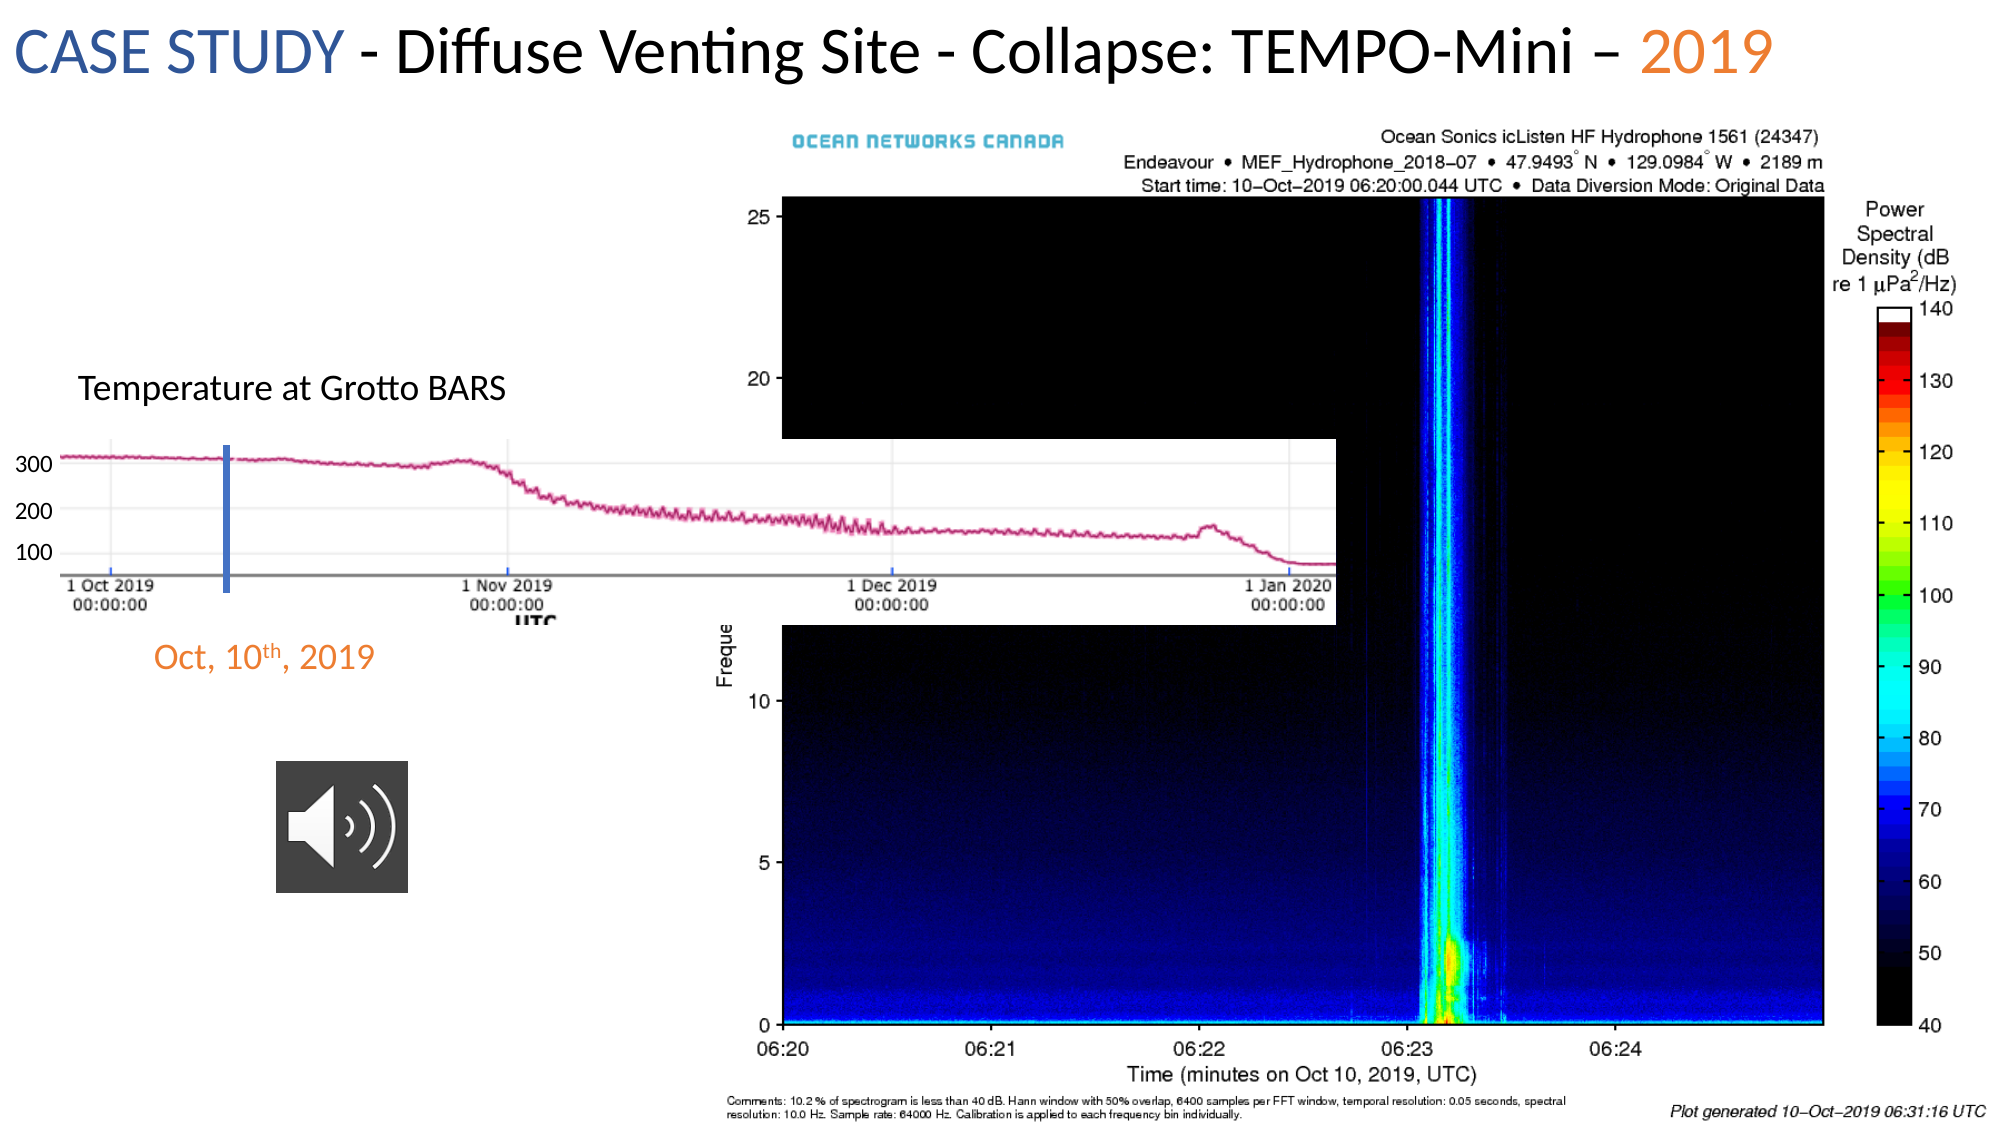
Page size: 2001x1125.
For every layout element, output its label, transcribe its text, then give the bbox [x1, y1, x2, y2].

picture [60, 123, 1998, 1125]
text_box 200 [0, 486, 60, 527]
text_box Oct, 10th, 2019 [139, 625, 468, 685]
picture [275, 760, 409, 894]
text_box 300 [0, 439, 60, 485]
text_box CASE STUDY - Diffuse Venting Site - Collapse: TEMPO-Mini – 2019 [0, 0, 2000, 95]
text_box Temperature at Grotto BARS [63, 355, 662, 416]
text_box 100 [0, 527, 60, 573]
